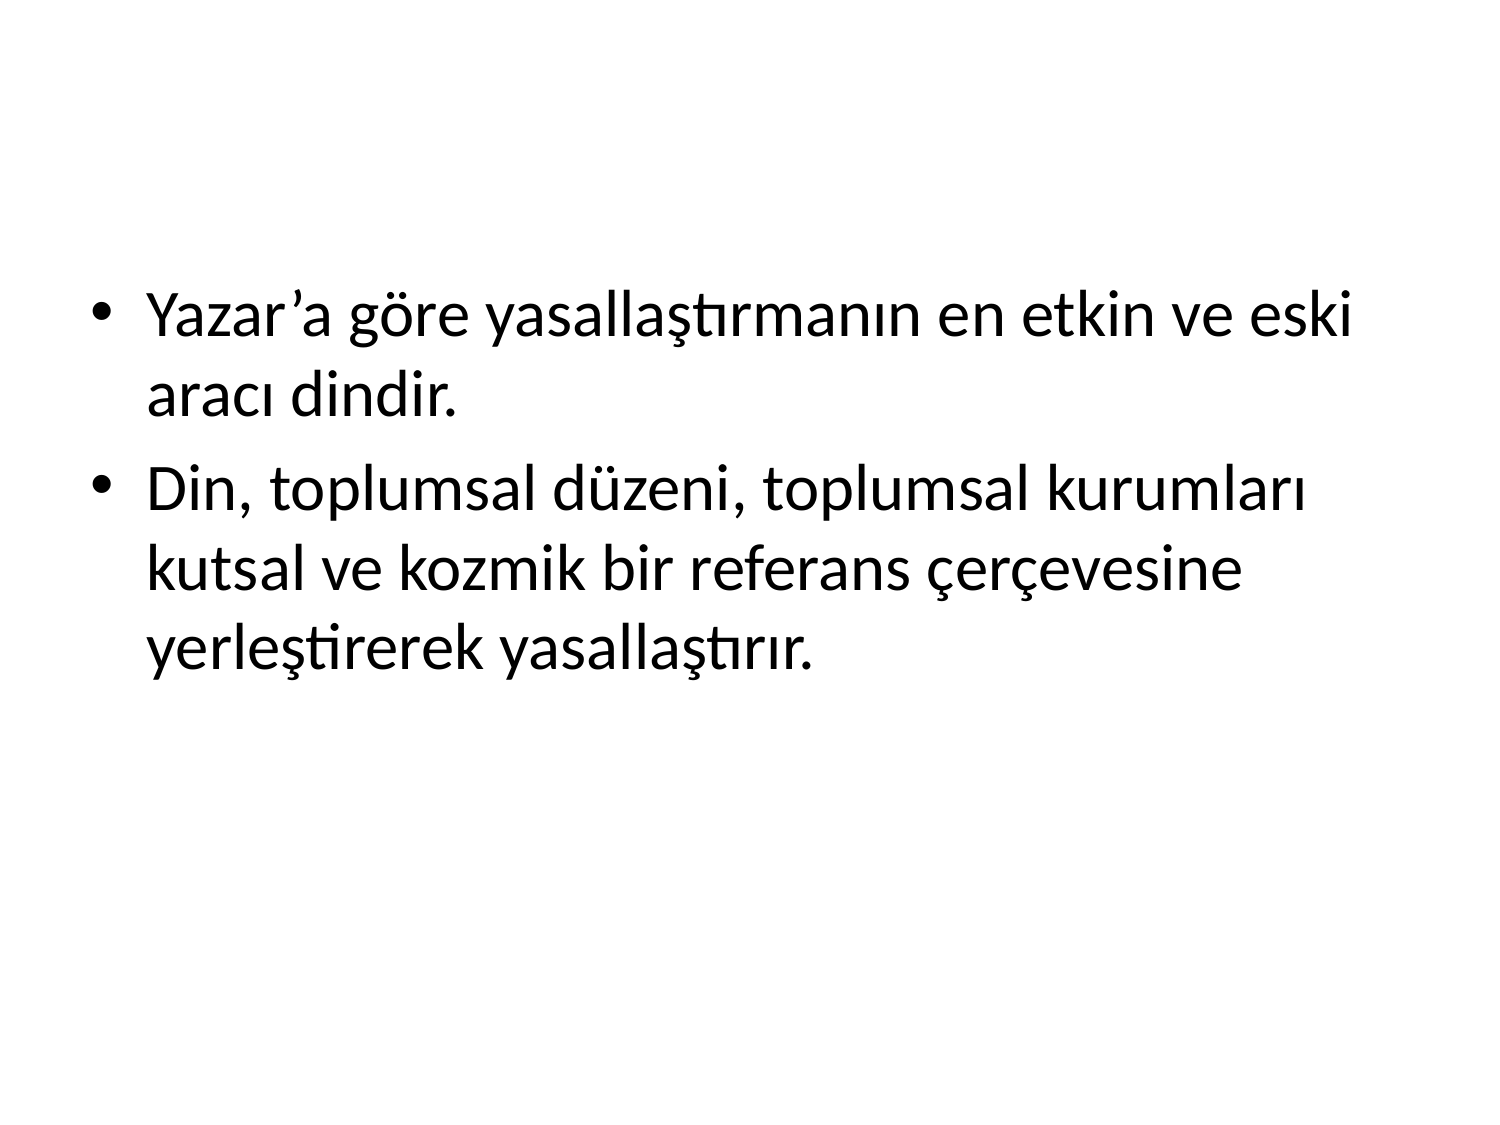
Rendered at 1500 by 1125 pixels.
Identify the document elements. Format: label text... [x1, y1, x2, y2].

list Yazar’a göre yasallaştırmanın en etkin ve eski aracı dindir. Din, toplumsal düzeni, toplumsal kurumları kutsal ve kozmik bir referans çerçevesine yerleştirerek yasallaştırır. [75, 262, 1425, 1005]
